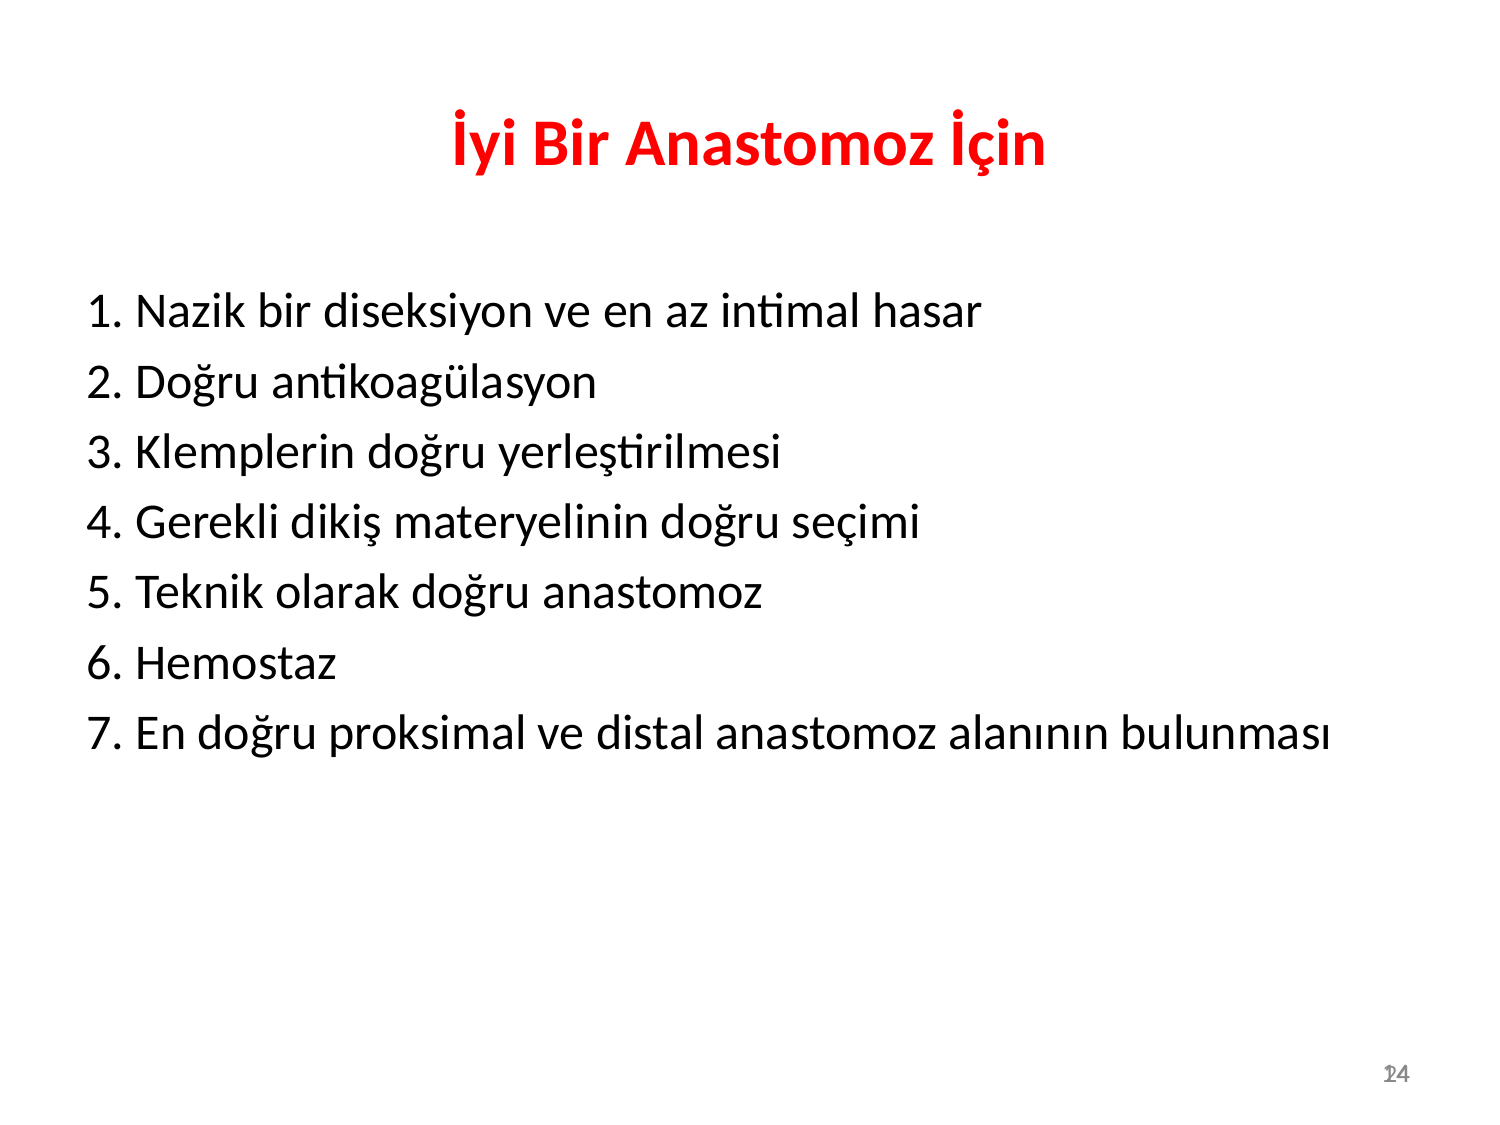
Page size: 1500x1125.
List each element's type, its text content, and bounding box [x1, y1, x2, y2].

title İyi Bir Anastomoz İçin [74, 45, 1425, 233]
list 1. Nazik bir diseksiyon ve en az intimal hasar 2. Doğru antikoagülasyon 3. Klemplerin doğru yerleştirilmesi 4. Gerekli dikiş materyelinin doğru seçimi 5. Teknik olarak doğru anastomoz 6. Hemostaz 7. En doğru proksimal ve distal anastomoz alanının bulunması [71, 269, 1481, 1043]
slide_number 24 [1074, 1042, 1425, 1103]
